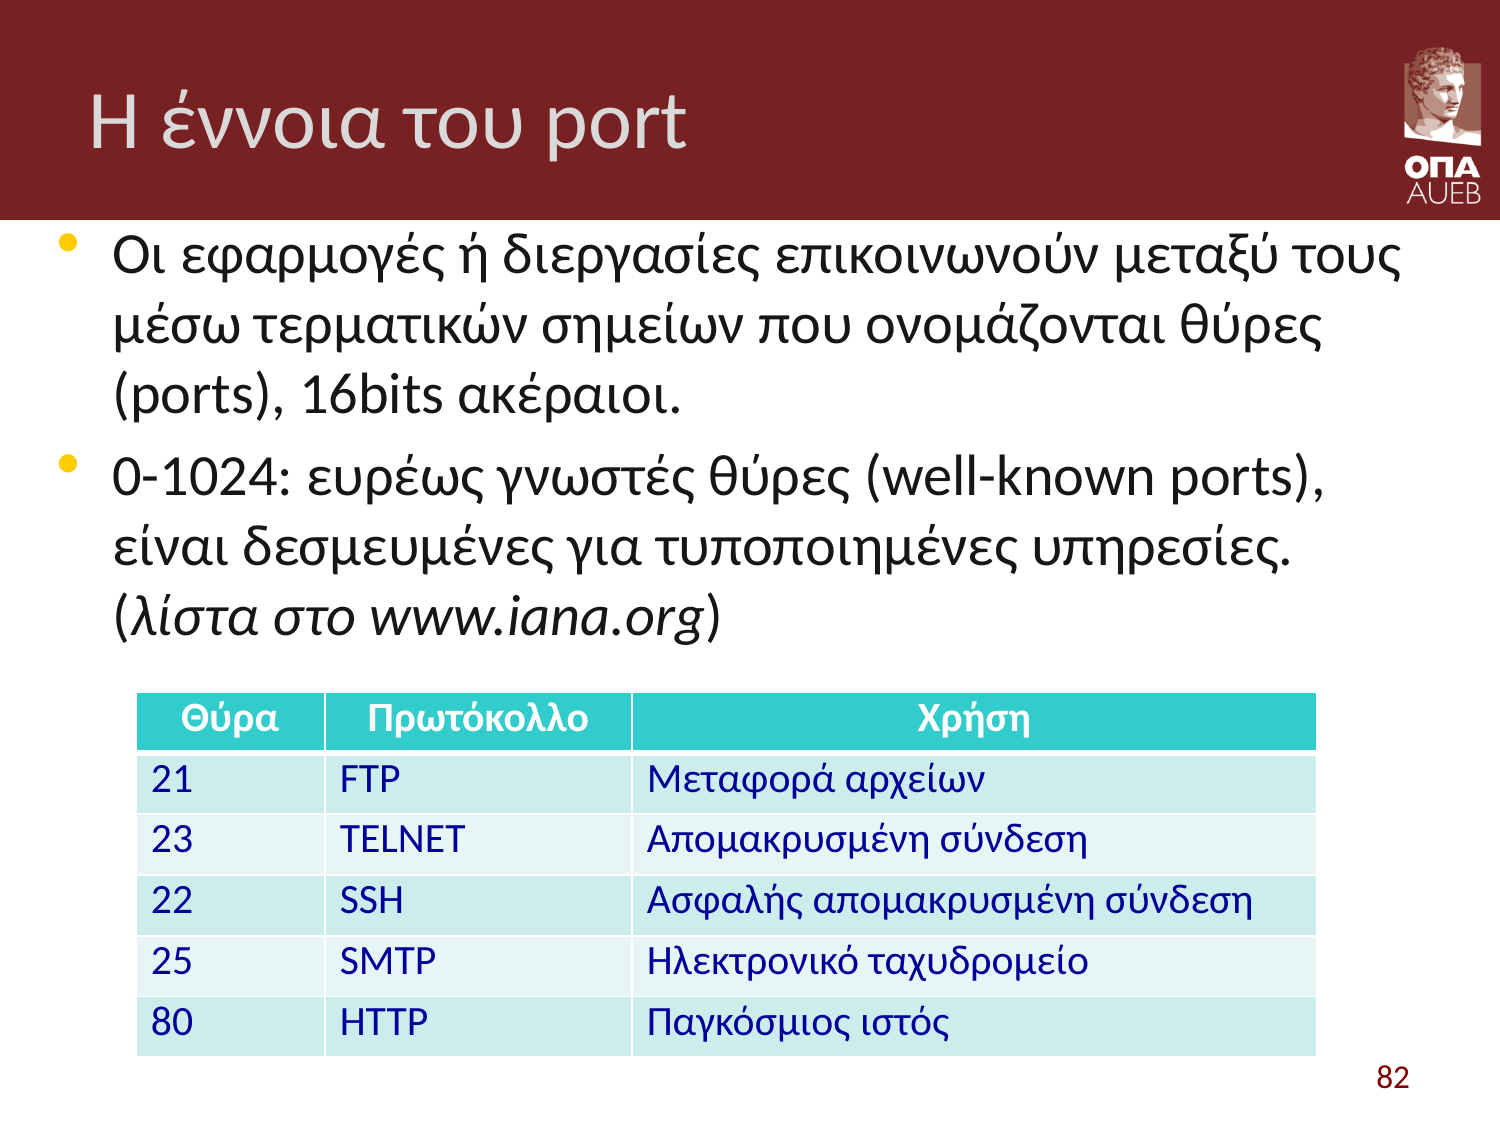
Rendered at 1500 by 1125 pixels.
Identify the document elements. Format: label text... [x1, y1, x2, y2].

table_cell Μεταφορά αρχείων [633, 756, 1316, 813]
list Οι εφαρμογές ή διεργασίες επικοινωνούν μεταξύ τους μέσω τερματικών σημείων που ονομάζονται θύρες (ports), 16bits ακέραιοι. 0-1024: ευρέως γνωστές θύρες (well-known ports), είναι δεσμευμένες για τυποποιημένες υπηρεσίες. (λίστα στο www.iana.org) [41, 208, 1447, 669]
table_cell Ηλεκτρονικό ταχυδρομείο [633, 937, 1316, 996]
picture [1394, 40, 1489, 212]
table_cell Παγκόσμιος ιστός [633, 997, 1316, 1056]
table_cell SMTP [326, 937, 631, 996]
table_header Θύρα [137, 693, 324, 750]
table_cell 80 [137, 997, 324, 1056]
table_cell Απομακρυσμένη σύνδεση [633, 815, 1316, 874]
slide_number 82 [1074, 1024, 1425, 1103]
table_cell SSH [326, 876, 631, 935]
table_cell HTTP [326, 997, 631, 1056]
table_header Πρωτόκολλο [326, 693, 631, 750]
title Η έννοια του port [73, 23, 1376, 208]
table_header Χρήση [633, 693, 1316, 750]
table_cell Ασφαλής απομακρυσμένη σύνδεση [633, 876, 1316, 935]
table_cell 23 [137, 815, 324, 874]
table_cell 25 [137, 937, 324, 996]
table_cell 21 [137, 756, 324, 813]
table_cell TELNET [326, 815, 631, 874]
table_cell 22 [137, 876, 324, 935]
table_cell FTP [326, 756, 631, 813]
